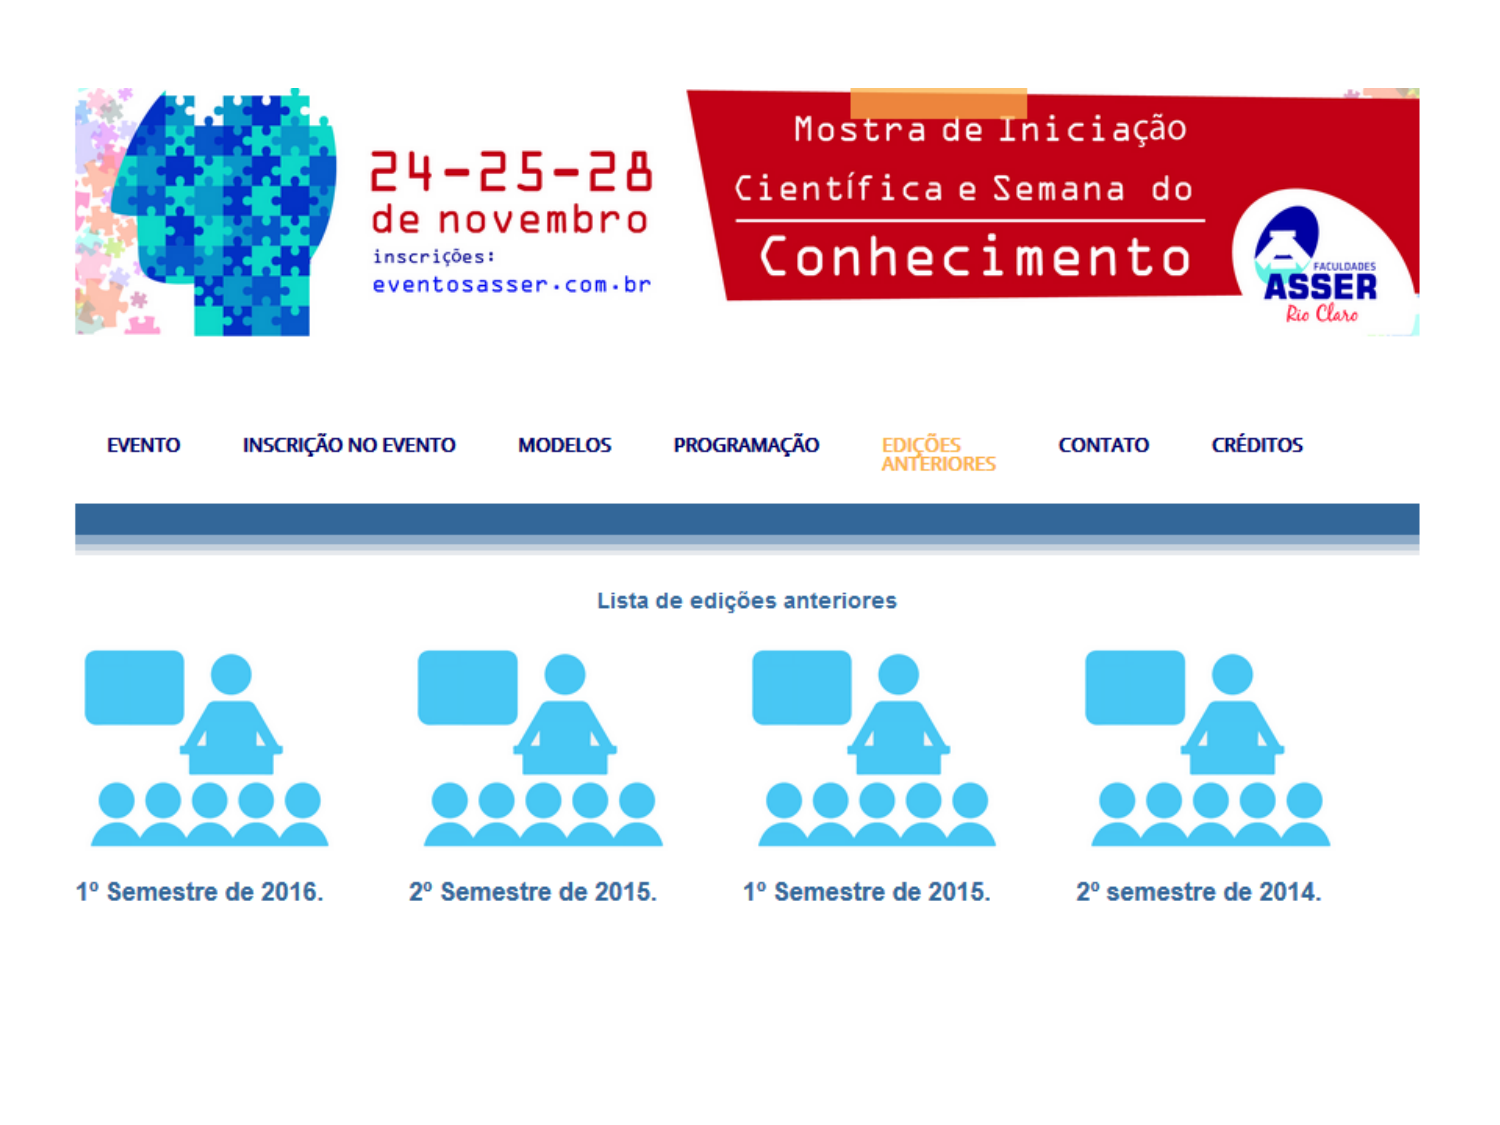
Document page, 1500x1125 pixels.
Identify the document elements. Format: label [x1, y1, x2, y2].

picture [63, 87, 1437, 1037]
